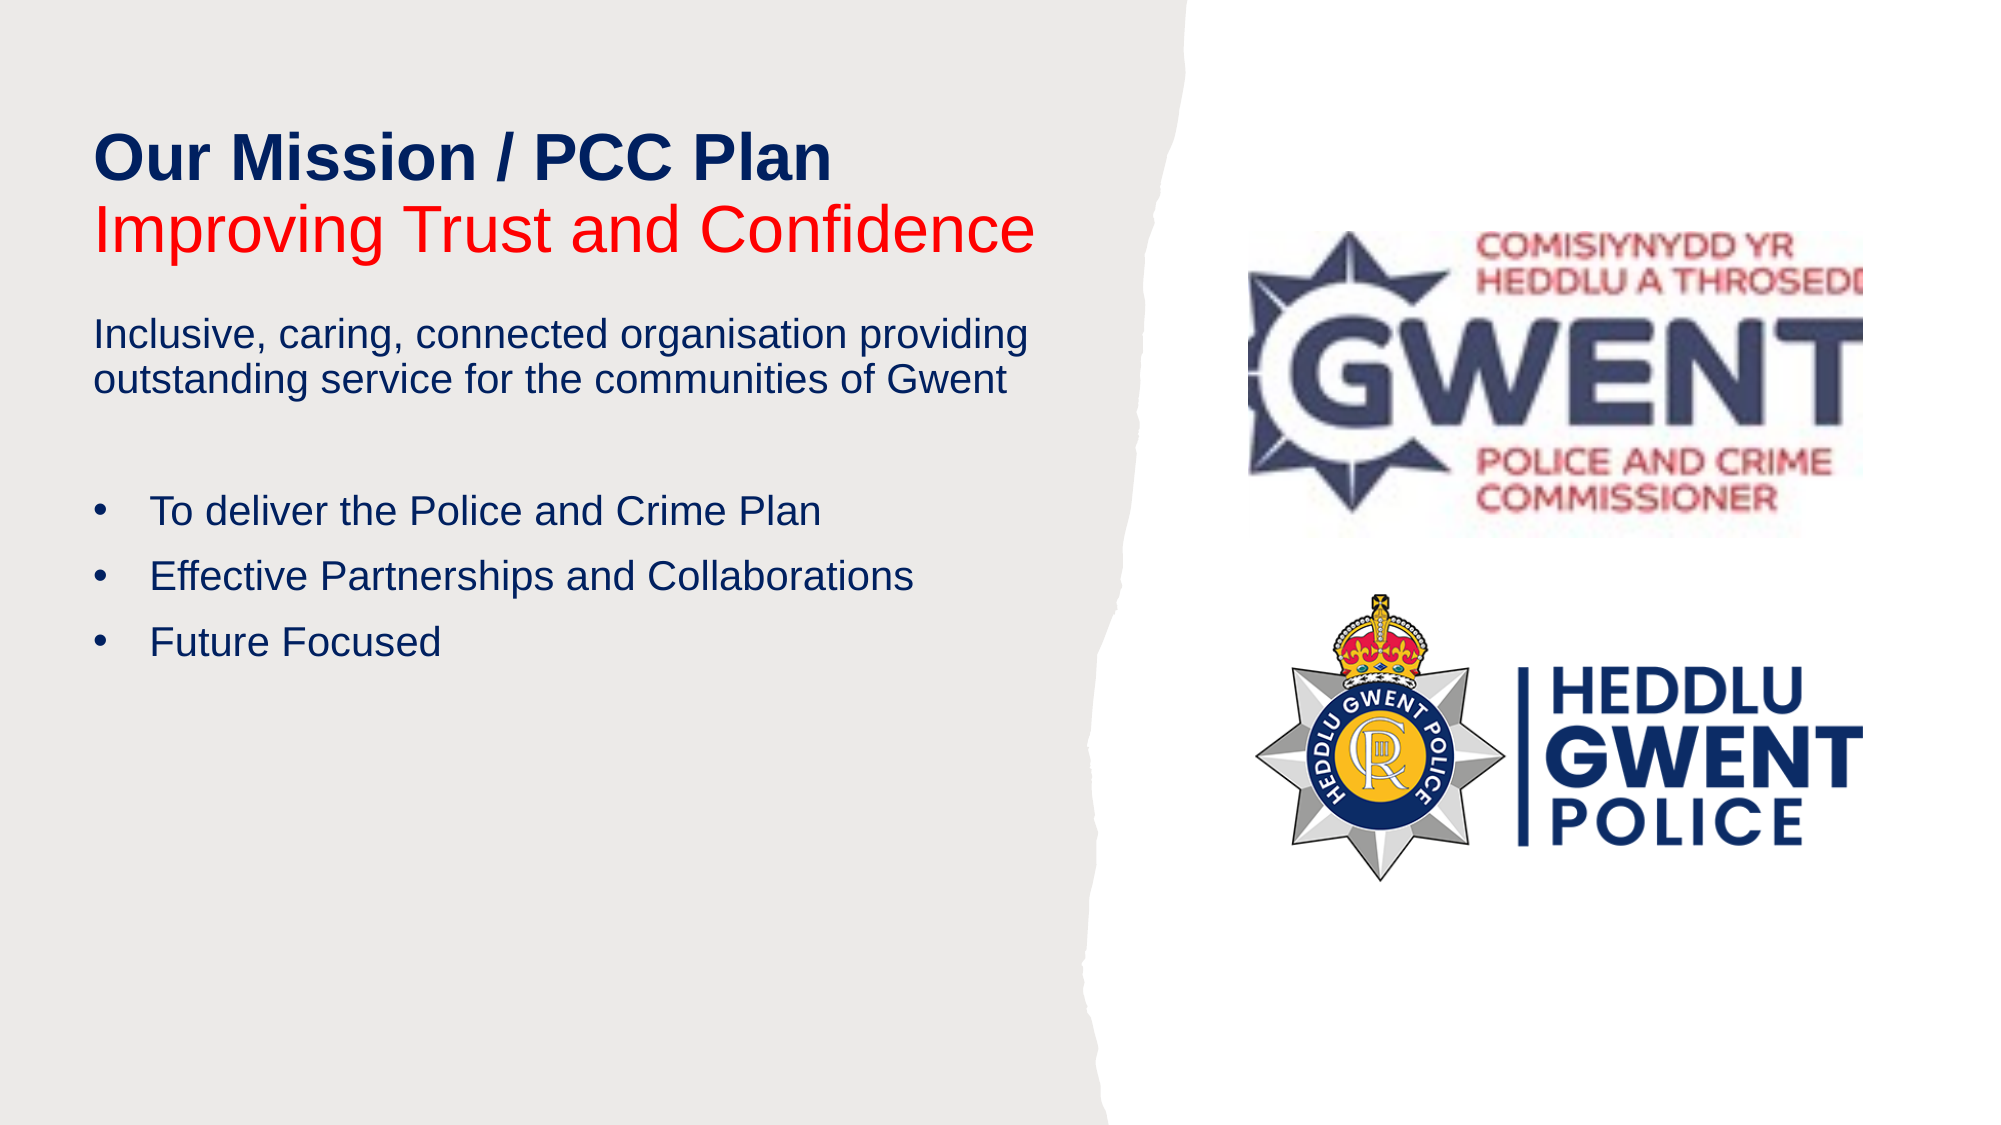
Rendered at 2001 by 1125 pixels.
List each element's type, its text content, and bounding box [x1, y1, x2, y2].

picture [1248, 590, 1863, 889]
list Our Mission / PCC Plan Improving Trust and Confidence Inclusive, caring, connected organisation providing outstanding service for the communities of Gwent To deliver the Police and Crime Plan Effective Partnerships and Collaborations Future Focused [78, 115, 1074, 833]
text_box [1084, 0, 2000, 1125]
text_box [0, 0, 1190, 1125]
picture [1248, 230, 1863, 539]
